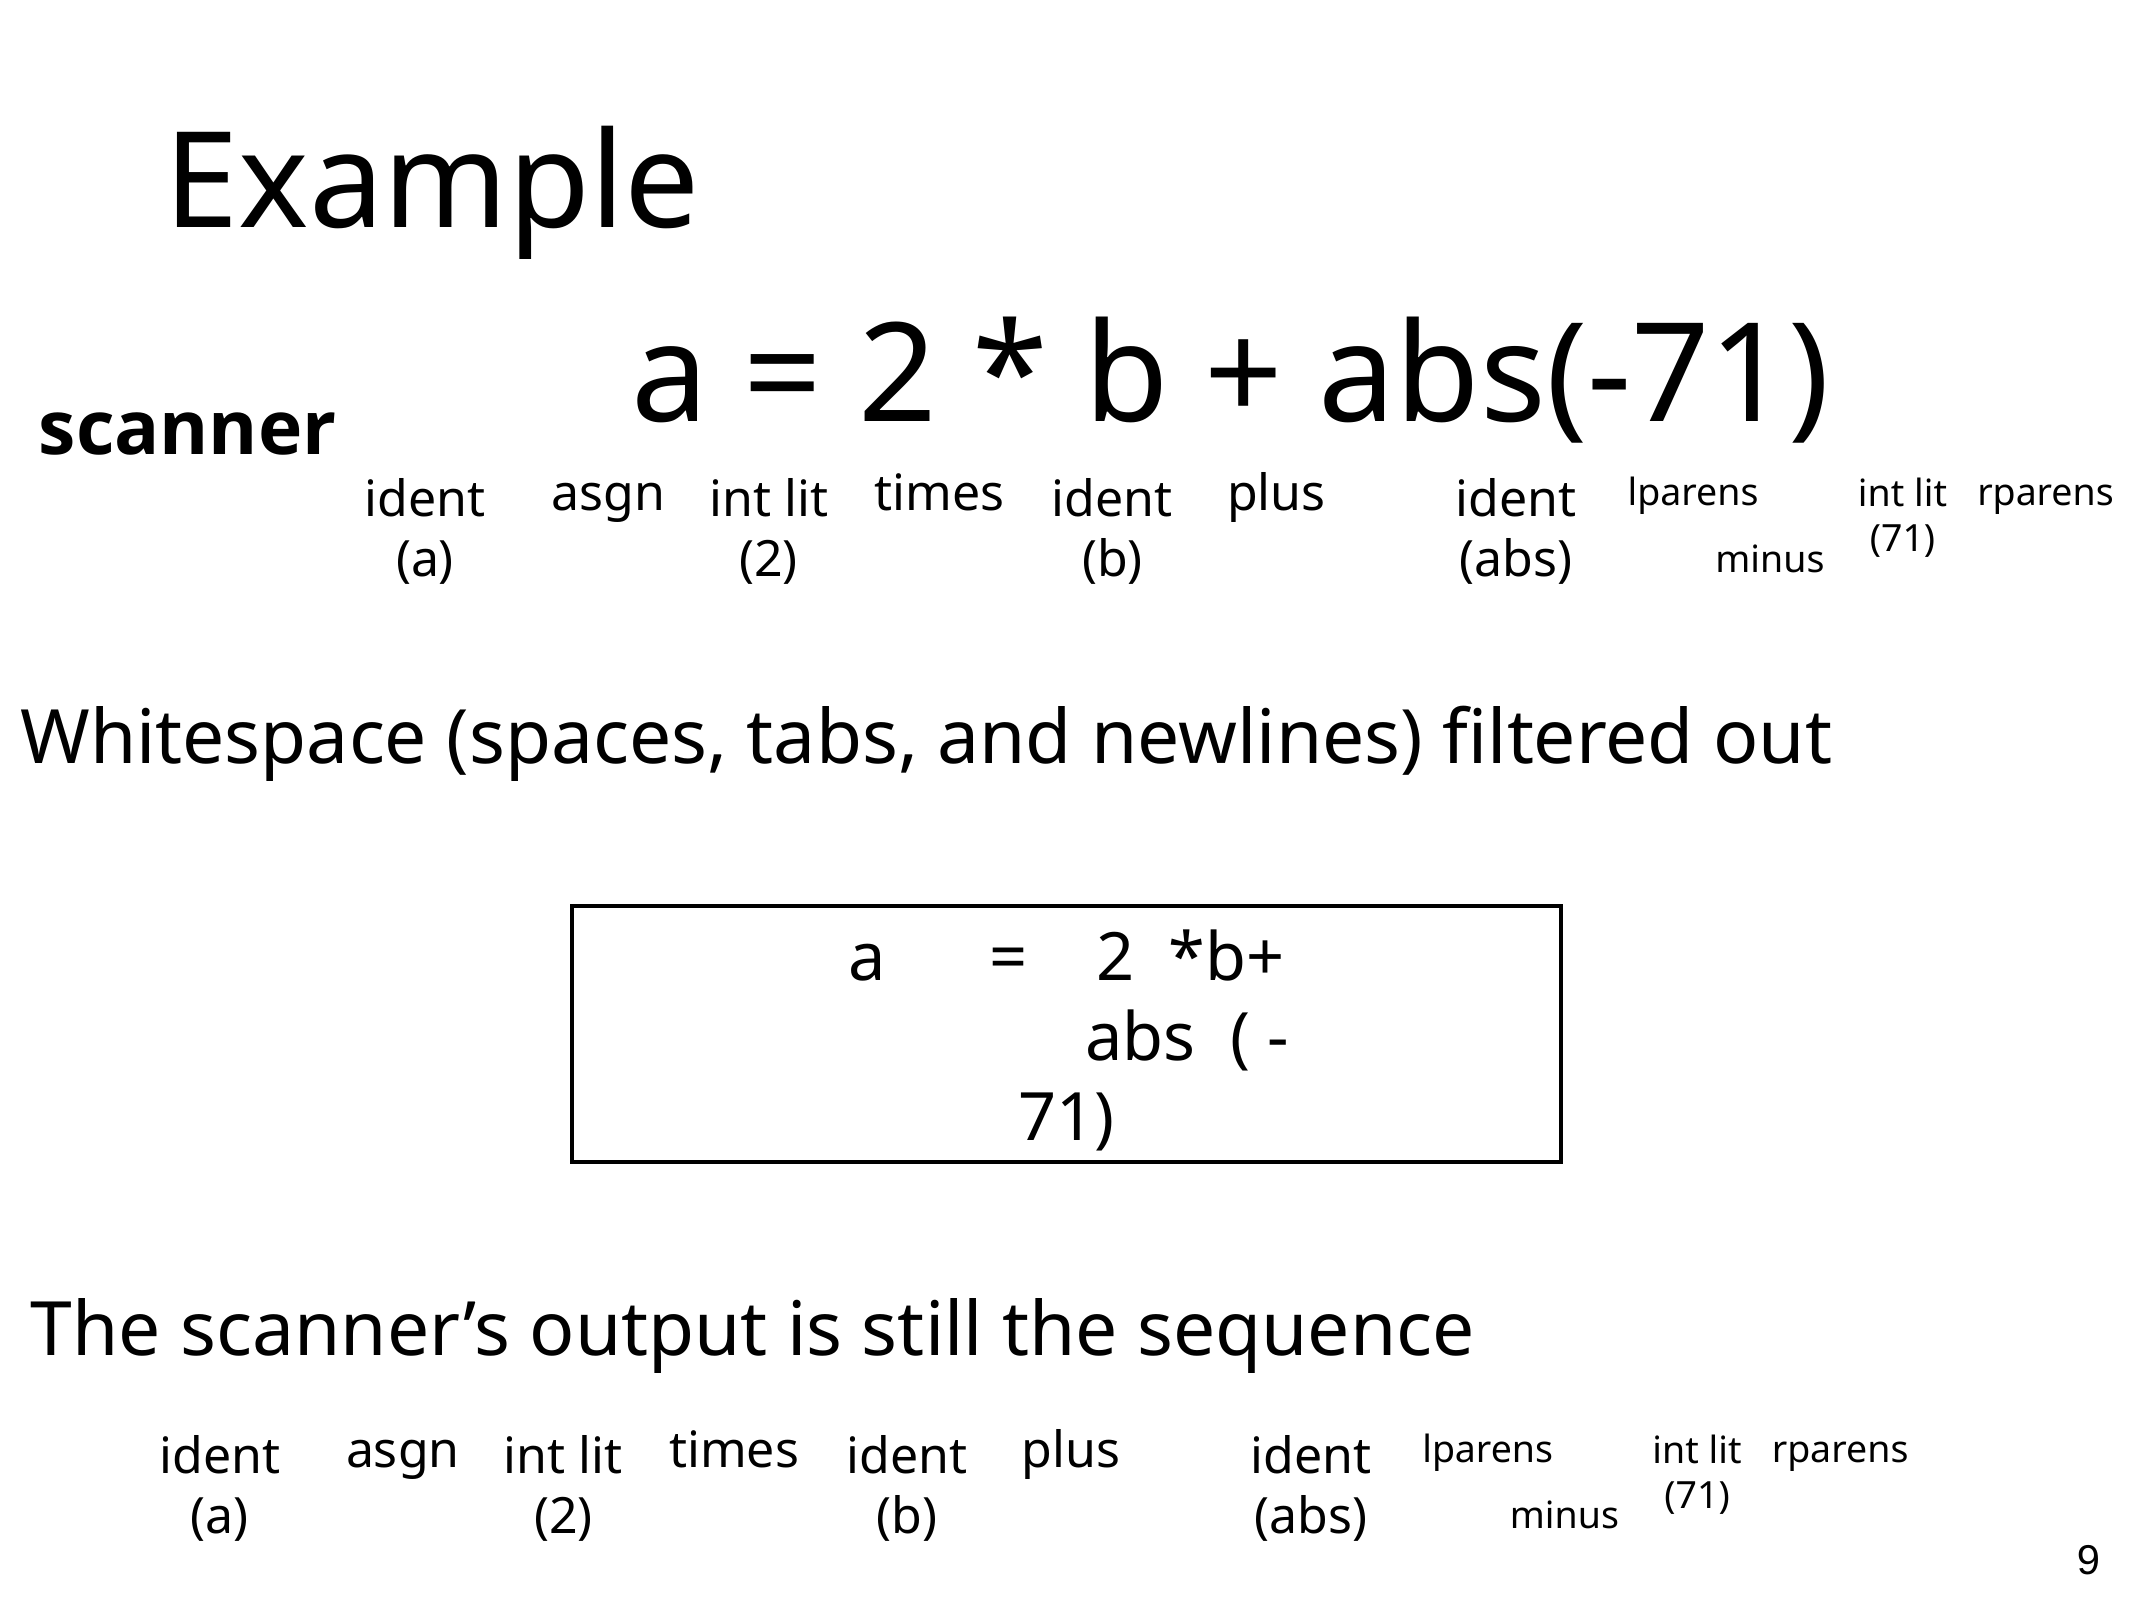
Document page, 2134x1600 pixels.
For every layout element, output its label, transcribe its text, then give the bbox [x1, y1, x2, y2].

text_box minus [1707, 526, 1833, 588]
text_box a = 2 *b+ abs ( - 71) [572, 905, 1561, 1163]
text_box ident (a) [356, 457, 494, 595]
slide_number 9 [2055, 1524, 2122, 1593]
text_box plus [1013, 1409, 1129, 1486]
text_box times [660, 1409, 808, 1486]
text_box int lit (71) [1644, 1417, 1751, 1524]
text_box int lit (2) [700, 457, 837, 595]
text_box ident (a) [150, 1414, 289, 1552]
text_box lparens [1414, 1416, 1562, 1479]
text_box a = 2 * b + abs(-71) [622, 275, 1840, 458]
text_box ident (abs) [1447, 457, 1586, 595]
title Example [155, 0, 1978, 352]
text_box scanner [30, 370, 345, 478]
text_box lparens [1619, 459, 1767, 522]
text_box asgn [337, 1409, 469, 1486]
text_box plus [1218, 452, 1335, 530]
text_box rparens [1763, 1416, 1917, 1479]
text_box The scanner’s output is still the sequence [22, 1272, 1484, 1379]
text_box rparens [1968, 459, 2123, 522]
text_box int lit (71) [1849, 460, 1956, 567]
text_box times [866, 452, 1013, 530]
text_box Whitespace (spaces, tabs, and newlines) filtered out [11, 680, 1842, 787]
text_box ident (b) [1043, 457, 1182, 595]
text_box int lit (2) [495, 1414, 632, 1552]
text_box ident (abs) [1241, 1414, 1380, 1552]
text_box ident (b) [838, 1414, 976, 1552]
text_box asgn [543, 452, 674, 530]
text_box minus [1501, 1483, 1628, 1545]
